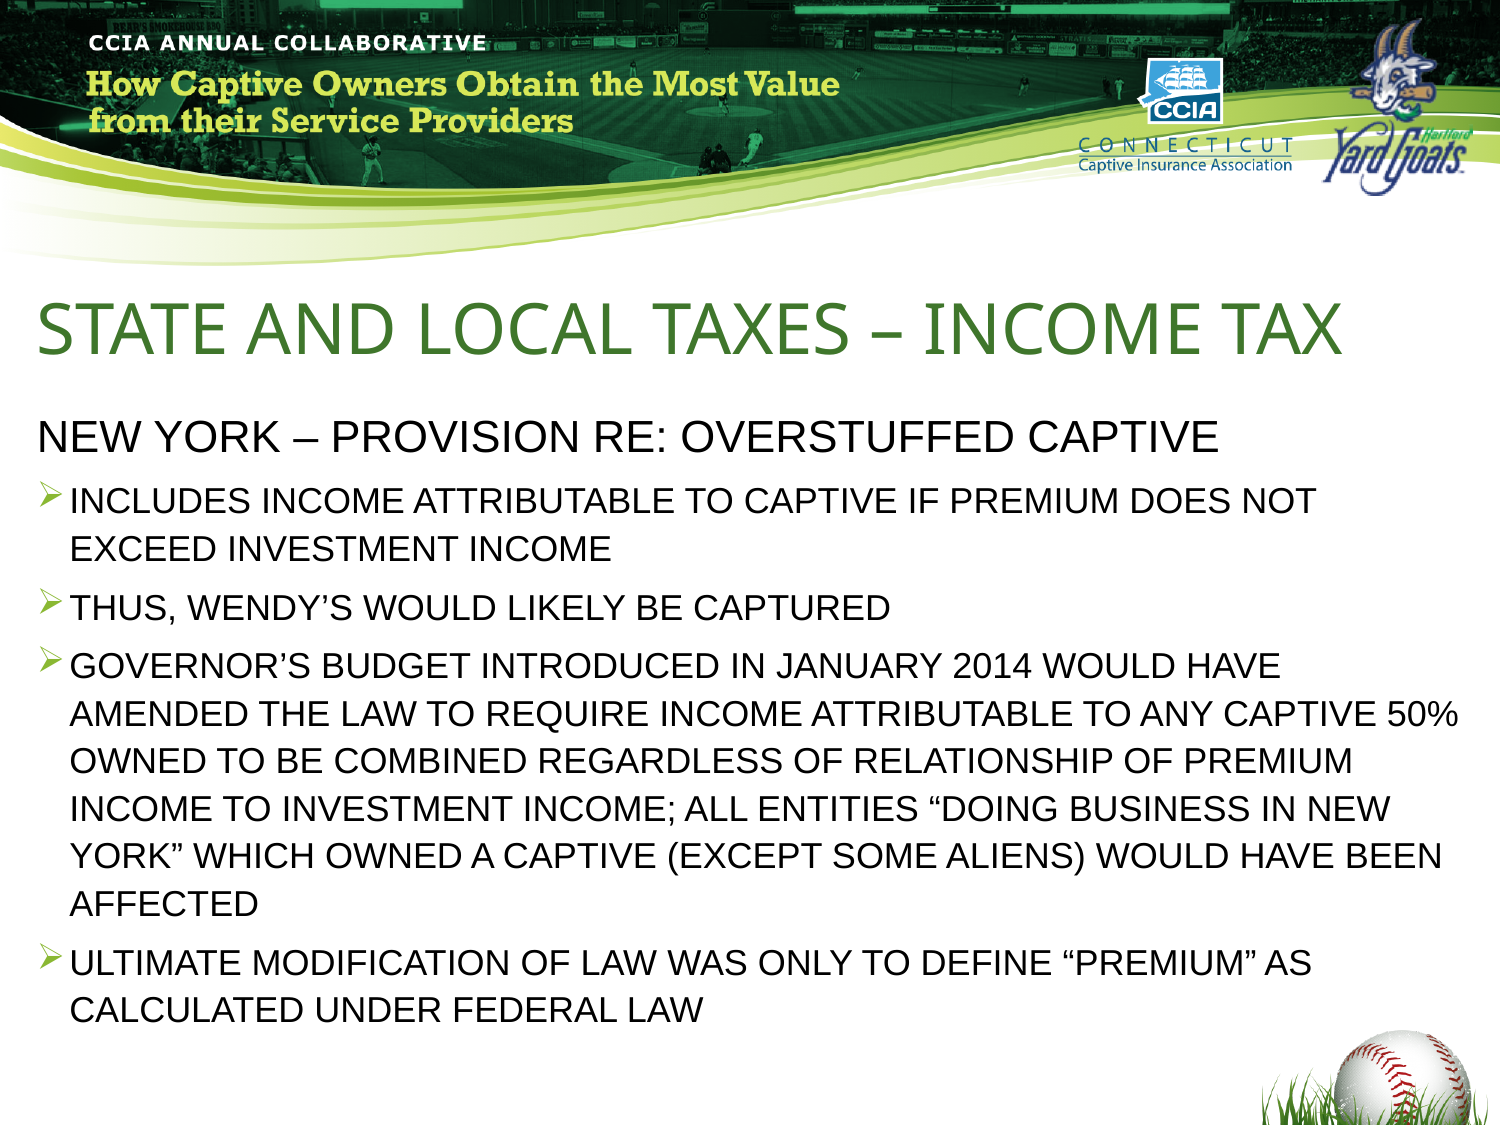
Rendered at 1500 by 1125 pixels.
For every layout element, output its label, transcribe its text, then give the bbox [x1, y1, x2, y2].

picture [0, 0, 1500, 1125]
list NEW YORK – PROVISION RE: OVERSTUFFED CAPTIVE INCLUDES INCOME ATTRIBUTABLE TO CAPTIVE IF PREMIUM DOES NOT EXCEED INVESTMENT INCOME THUS, WENDY’S WOULD LIKELY BE CAPTURED GOVERNOR’S BUDGET INTRODUCED IN JANUARY 2014 WOULD HAVE AMENDED THE LAW TO REQUIRE INCOME ATTRIBUTABLE TO ANY CAPTIVE 50% OWNED TO BE COMBINED REGARDLESS OF RELATIONSHIP OF PREMIUM INCOME TO INVESTMENT INCOME; ALL ENTITIES “DOING BUSINESS IN NEW YORK” WHICH OWNED A CAPTIVE (EXCEPT SOME ALIENS) WOULD HAVE BEEN AFFECTED ULTIMATE MODIFICATION OF LAW WAS ONLY TO DEFINE “PREMIUM” AS CALCULATED UNDER FEDERAL LAW [21, 406, 1478, 1044]
